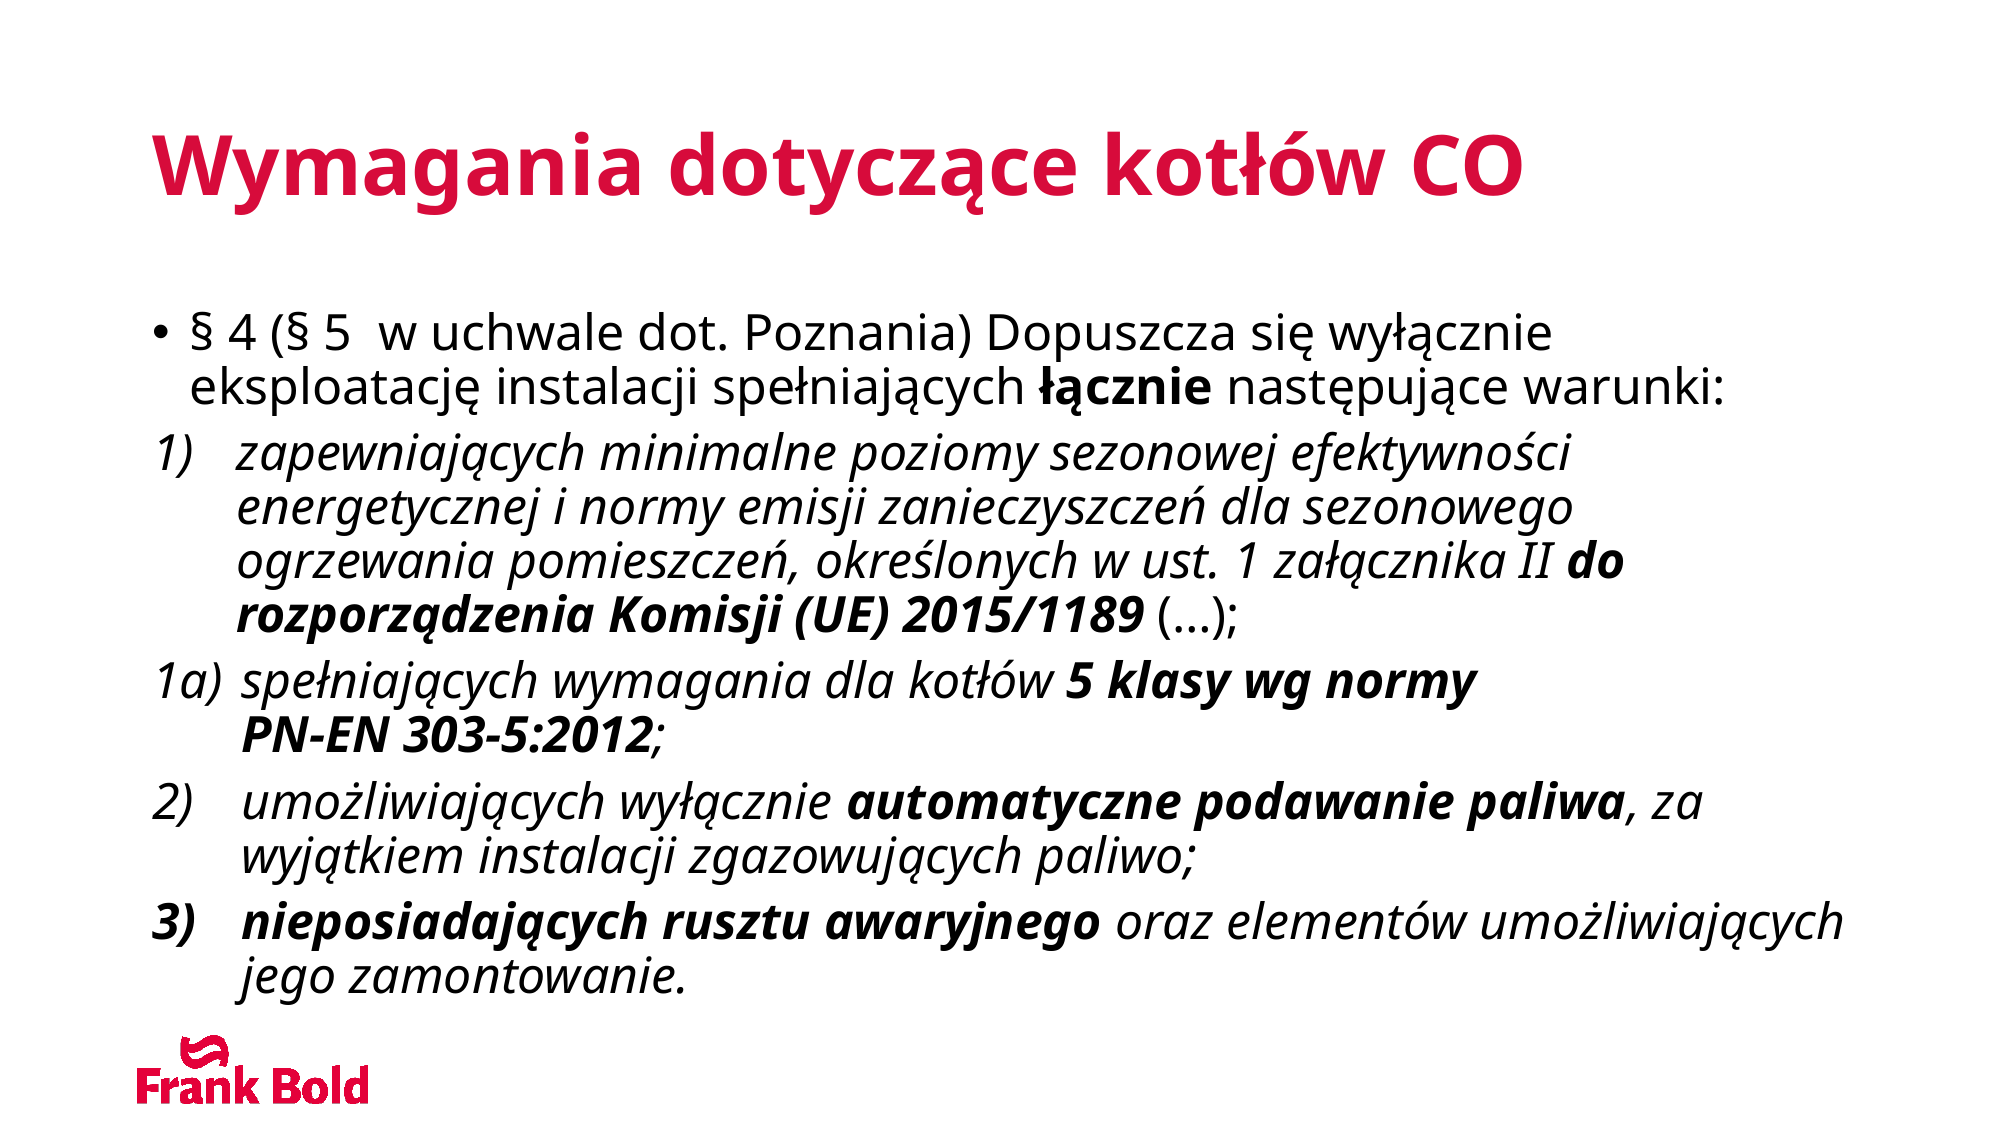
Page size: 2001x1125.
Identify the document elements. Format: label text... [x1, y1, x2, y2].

picture [137, 1035, 368, 1104]
list § 4 (§ 5 w uchwale dot. Poznania) Dopuszcza się wyłącznie eksploatację instalacji spełniających łącznie następujące warunki: zapewniających minimalne poziomy sezonowej efektywności energetycznej i normy emisji zanieczyszczeń dla sezonowego ogrzewania pomieszczeń, określonych w ust. 1 załącznika II do rozporządzenia Komisji (UE) 2015/1189 (…); 1a) spełniających wymagania dla kotłów 5 klasy wg normy PN-EN 303-5:2012; umożliwiających wyłącznie automatyczne podawanie paliwa, za wyjątkiem instalacji zgazowujących paliwo; nieposiadających rusztu awaryjnego oraz elementów umożliwiających jego zamontowanie. [137, 299, 1863, 1014]
title Wymagania dotyczące kotłów CO [137, 59, 1863, 278]
